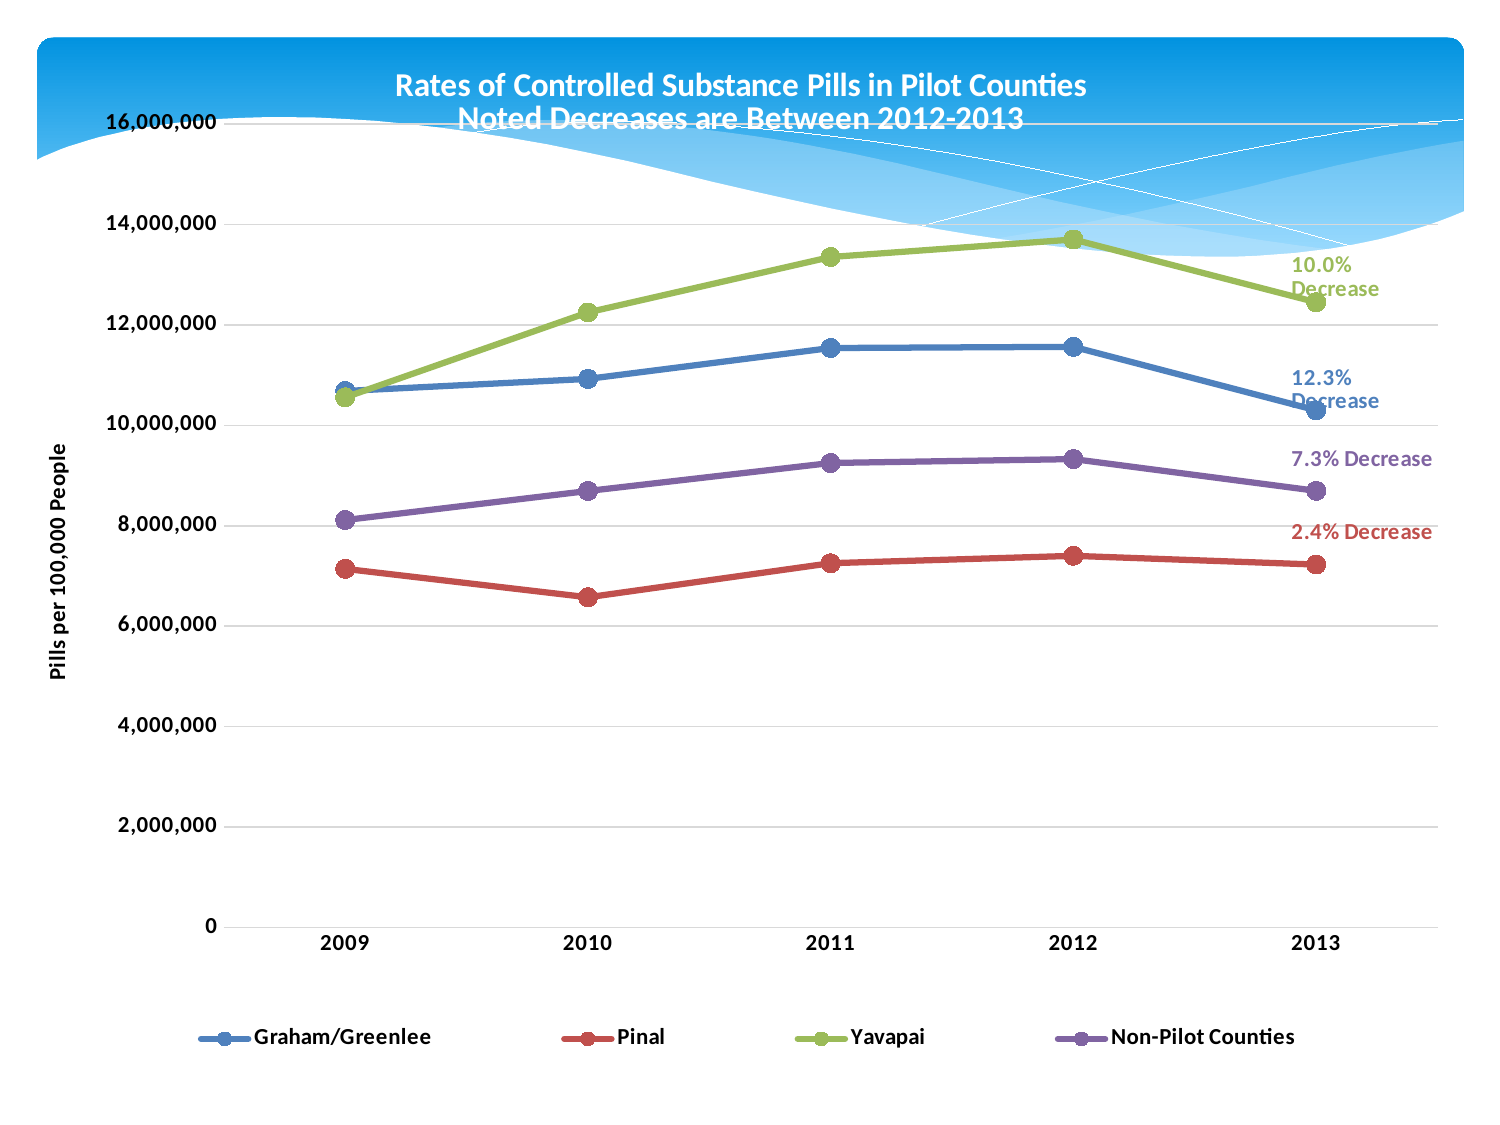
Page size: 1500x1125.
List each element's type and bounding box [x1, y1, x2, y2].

chart [39, 46, 1461, 1079]
